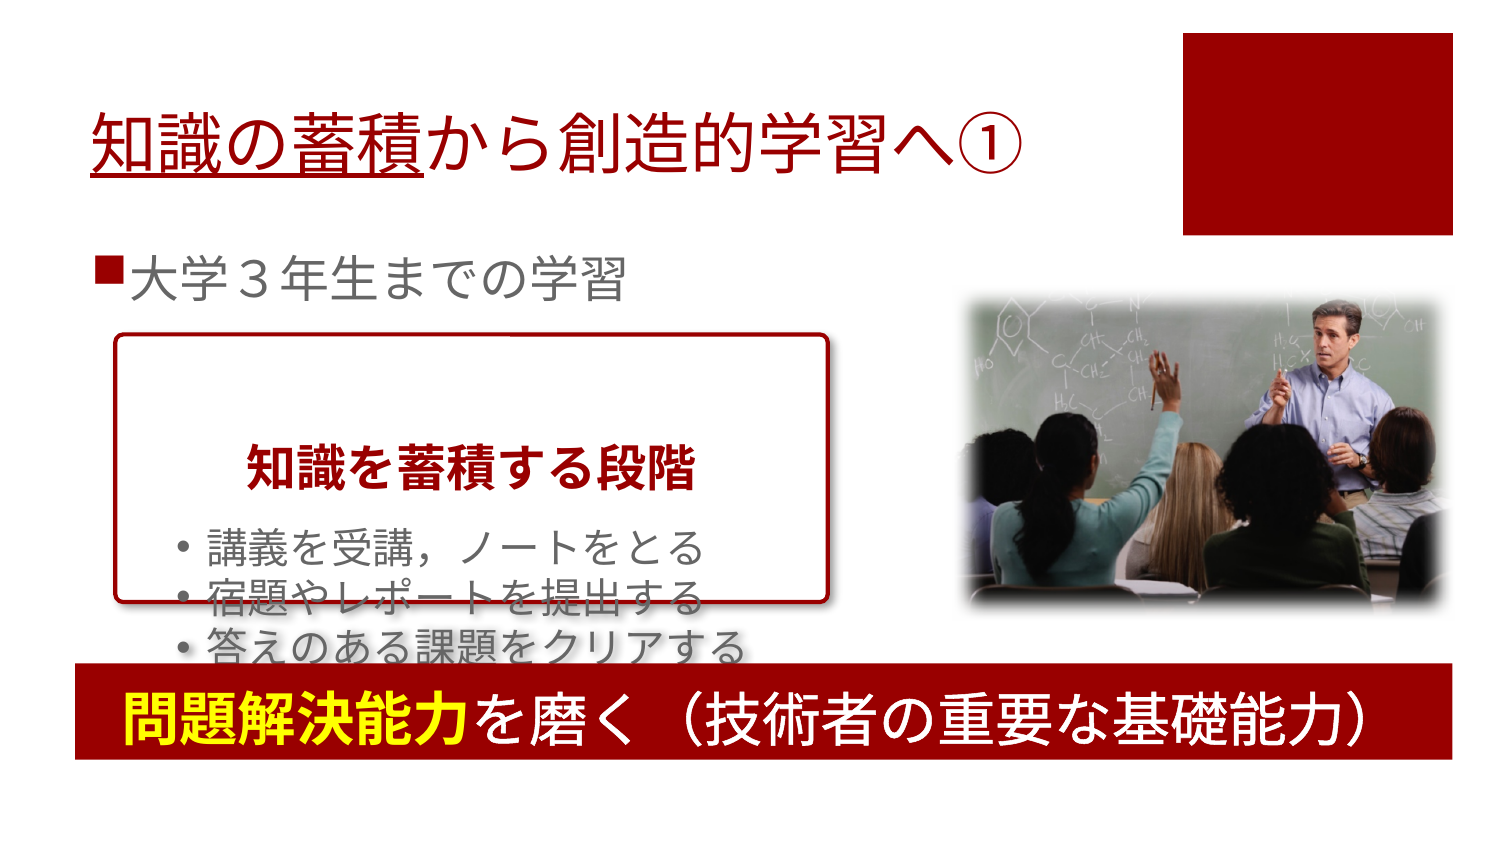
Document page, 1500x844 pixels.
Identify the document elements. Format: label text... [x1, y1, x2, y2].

text_box 知識を蓄積する段階 講義を受講，ノートをとる 宿題やレポートを提出する 答えのある課題をクリアする [113, 332, 830, 605]
text_box 問題解決能力を磨く（技術者の重要な基礎能力） [73, 661, 1454, 762]
list 大学３年生までの学習 [75, 239, 1143, 338]
title 知識の蓄積から創造的学習へ① [75, 70, 1143, 190]
picture [951, 284, 1456, 621]
